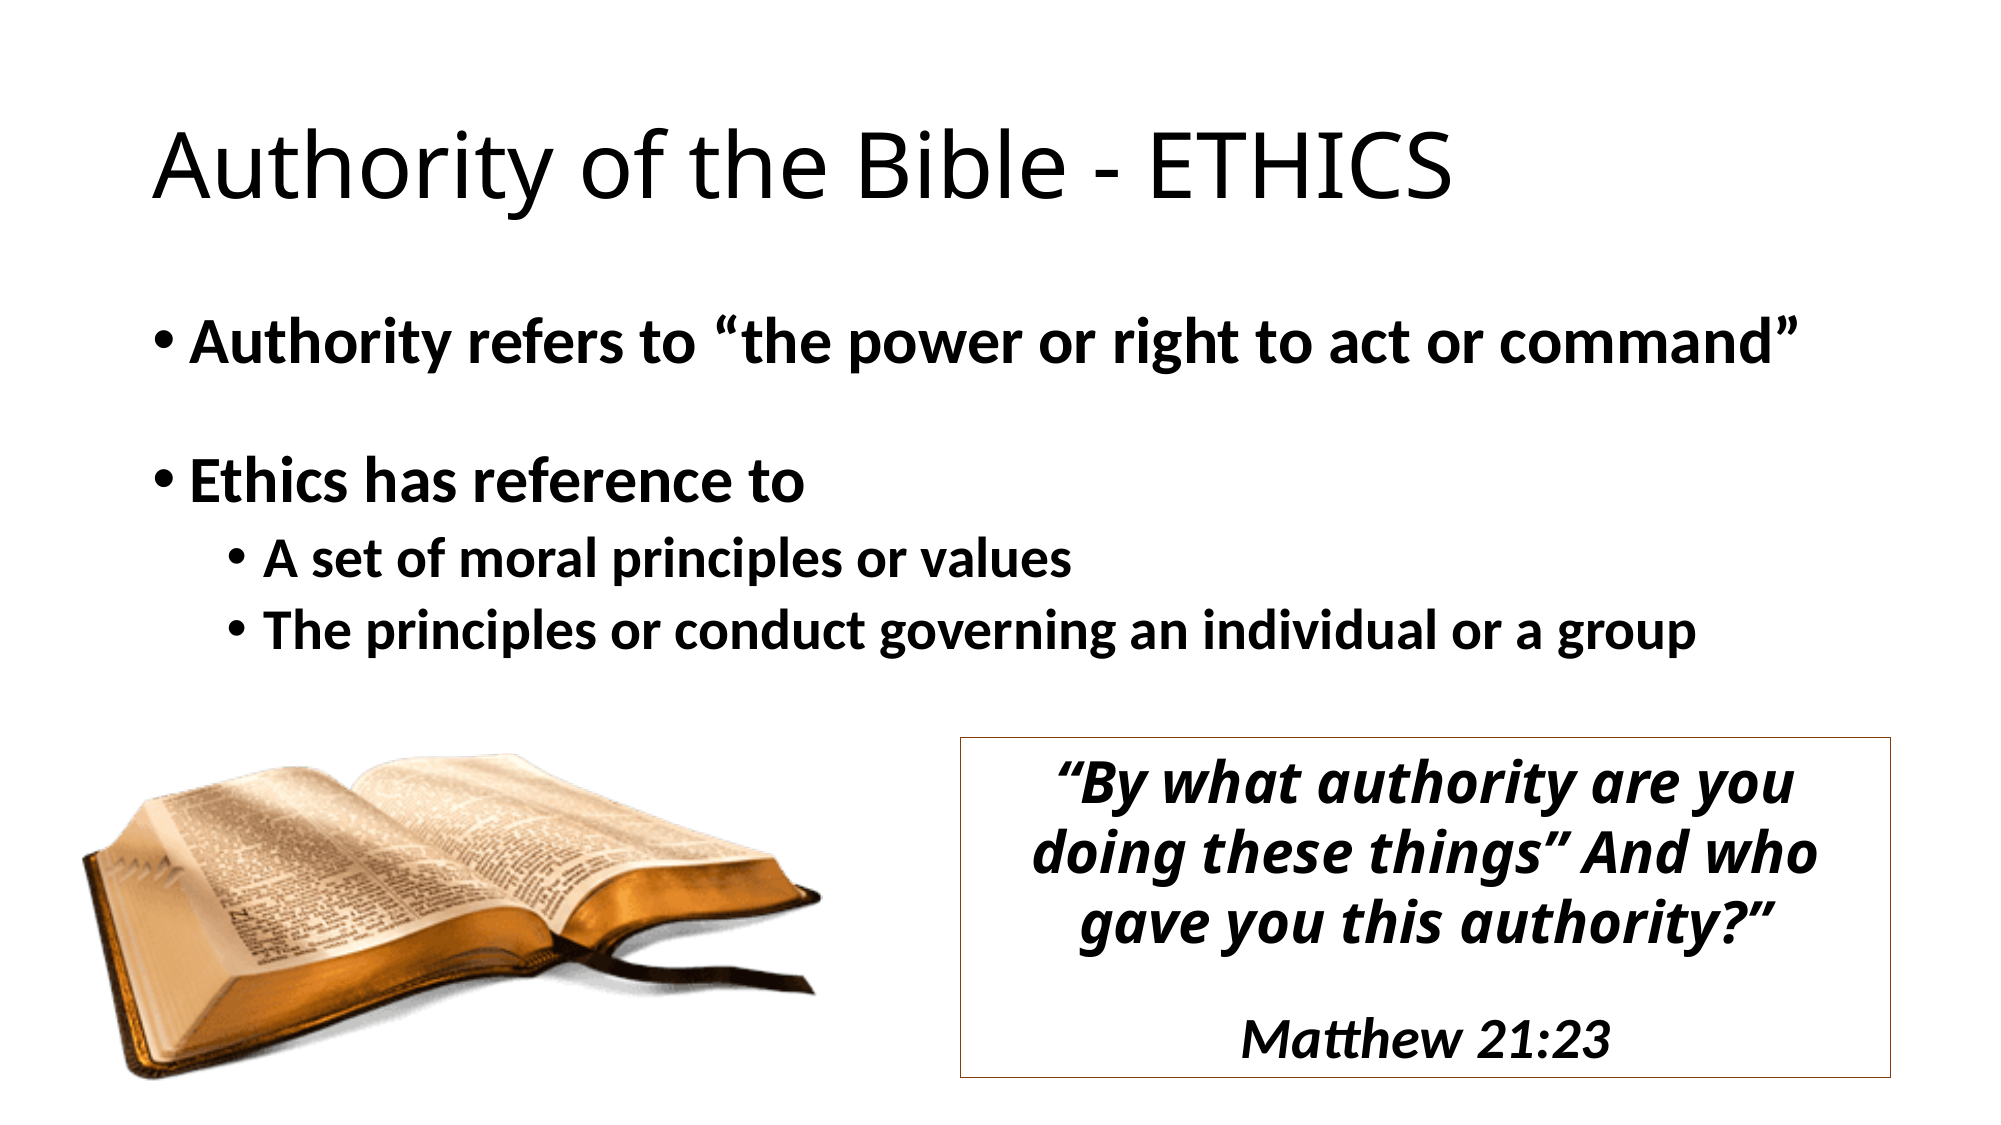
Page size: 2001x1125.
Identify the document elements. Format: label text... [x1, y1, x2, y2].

text_box “By what authority are you doing these things” And who gave you this authority?” Matthew 21:23 [960, 737, 1891, 1078]
list Authority refers to “the power or right to act or command” Ethics has reference to A set of moral principles or values The principles or conduct governing an individual or a group [137, 299, 1863, 733]
picture [81, 753, 823, 1084]
title Authority of the Bible - ETHICS [137, 59, 1863, 278]
